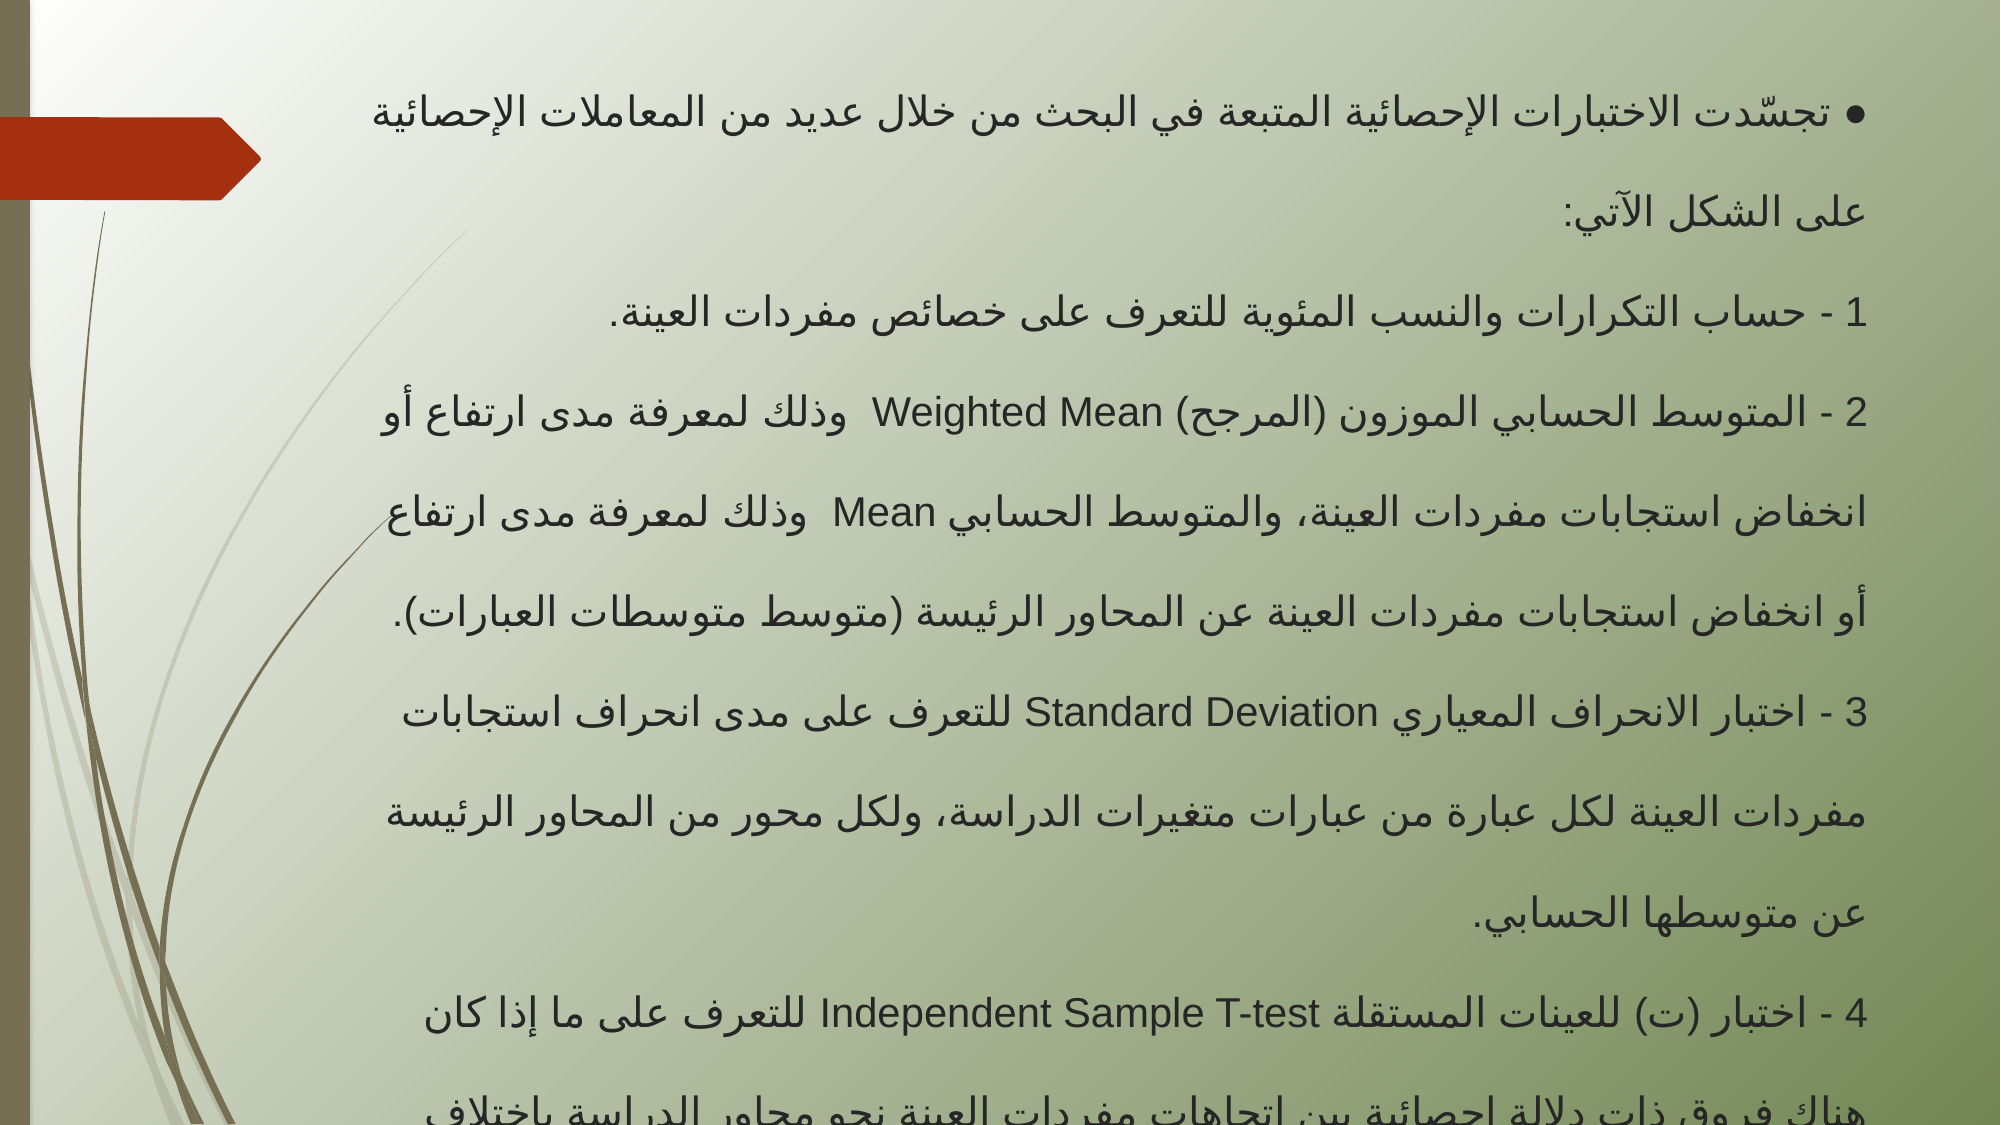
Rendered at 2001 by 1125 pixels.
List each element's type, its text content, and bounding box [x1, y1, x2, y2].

title ● تجسّدت الاختبارات الإحصائية المتبعة في البحث من خلال عديد من المعاملات الإحصائية على الشكل الآتي: 1 - حساب التكرارات والنسب المئوية للتعرف على خصائص مفردات العينة. 2 - المتوسط الحسابي الموزون (المرجح) Weighted Mean وذلك لمعرفة مدى ارتفاع أو انخفاض استجابات مفردات العينة، والمتوسط الحسابي Mean وذلك لمعرفة مدى ارتفاع أو انخفاض استجابات مفردات العينة عن المحاور الرئيسة (متوسط متوسطات العبارات). 3 - اختبار الانحراف المعياري Standard Deviation للتعرف على مدى انحراف استجابات مفردات العينة لكل عبارة من عبارات متغيرات الدراسة، ولكل محور من المحاور الرئيسة عن متوسطها الحسابي. 4 - اختبار (ت) للعينات المستقلة Independent Sample T-test للتعرف على ما إذا كان هناك فروق ذات دلالة إحصائية بين اتجاهات مفردات العينة نحو محاور الدراسة باختلاف متغيراتهم التي تنقسم إلى فئتين. 5 – اختبار (تحليل التباين الأحادي One Way Anova للتعرف على ما إذا كان هناك فروق ذات دلالة إحصائية بين اتجاهات مفردات العينة نحو محاور الدراسة باختلاف متغيراتهم الديمغرافية التي تنقسم إلى أكثر من فئتين. [335, 27, 1883, 1125]
